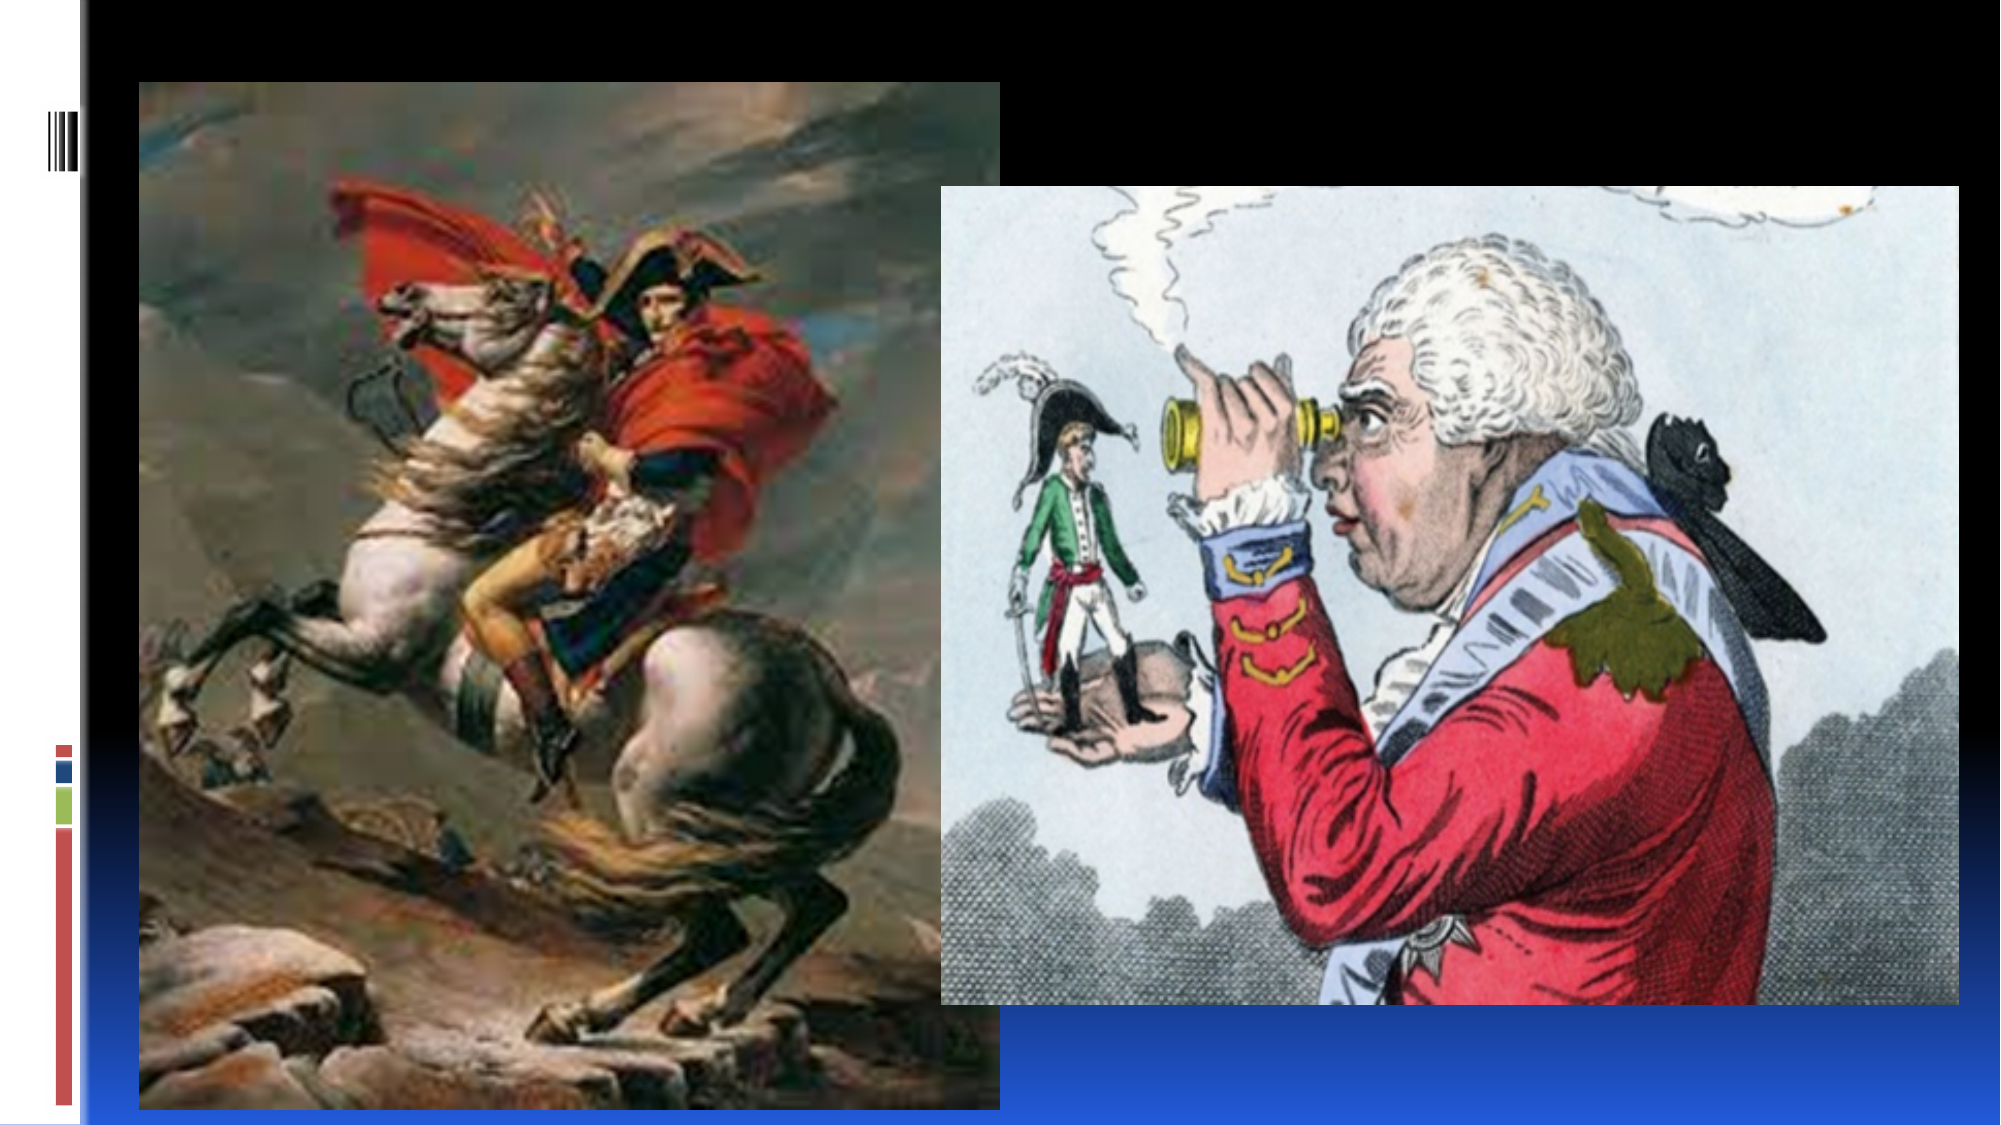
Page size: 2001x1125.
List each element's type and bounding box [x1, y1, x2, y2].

picture [138, 81, 1001, 1110]
picture [941, 186, 1959, 1006]
